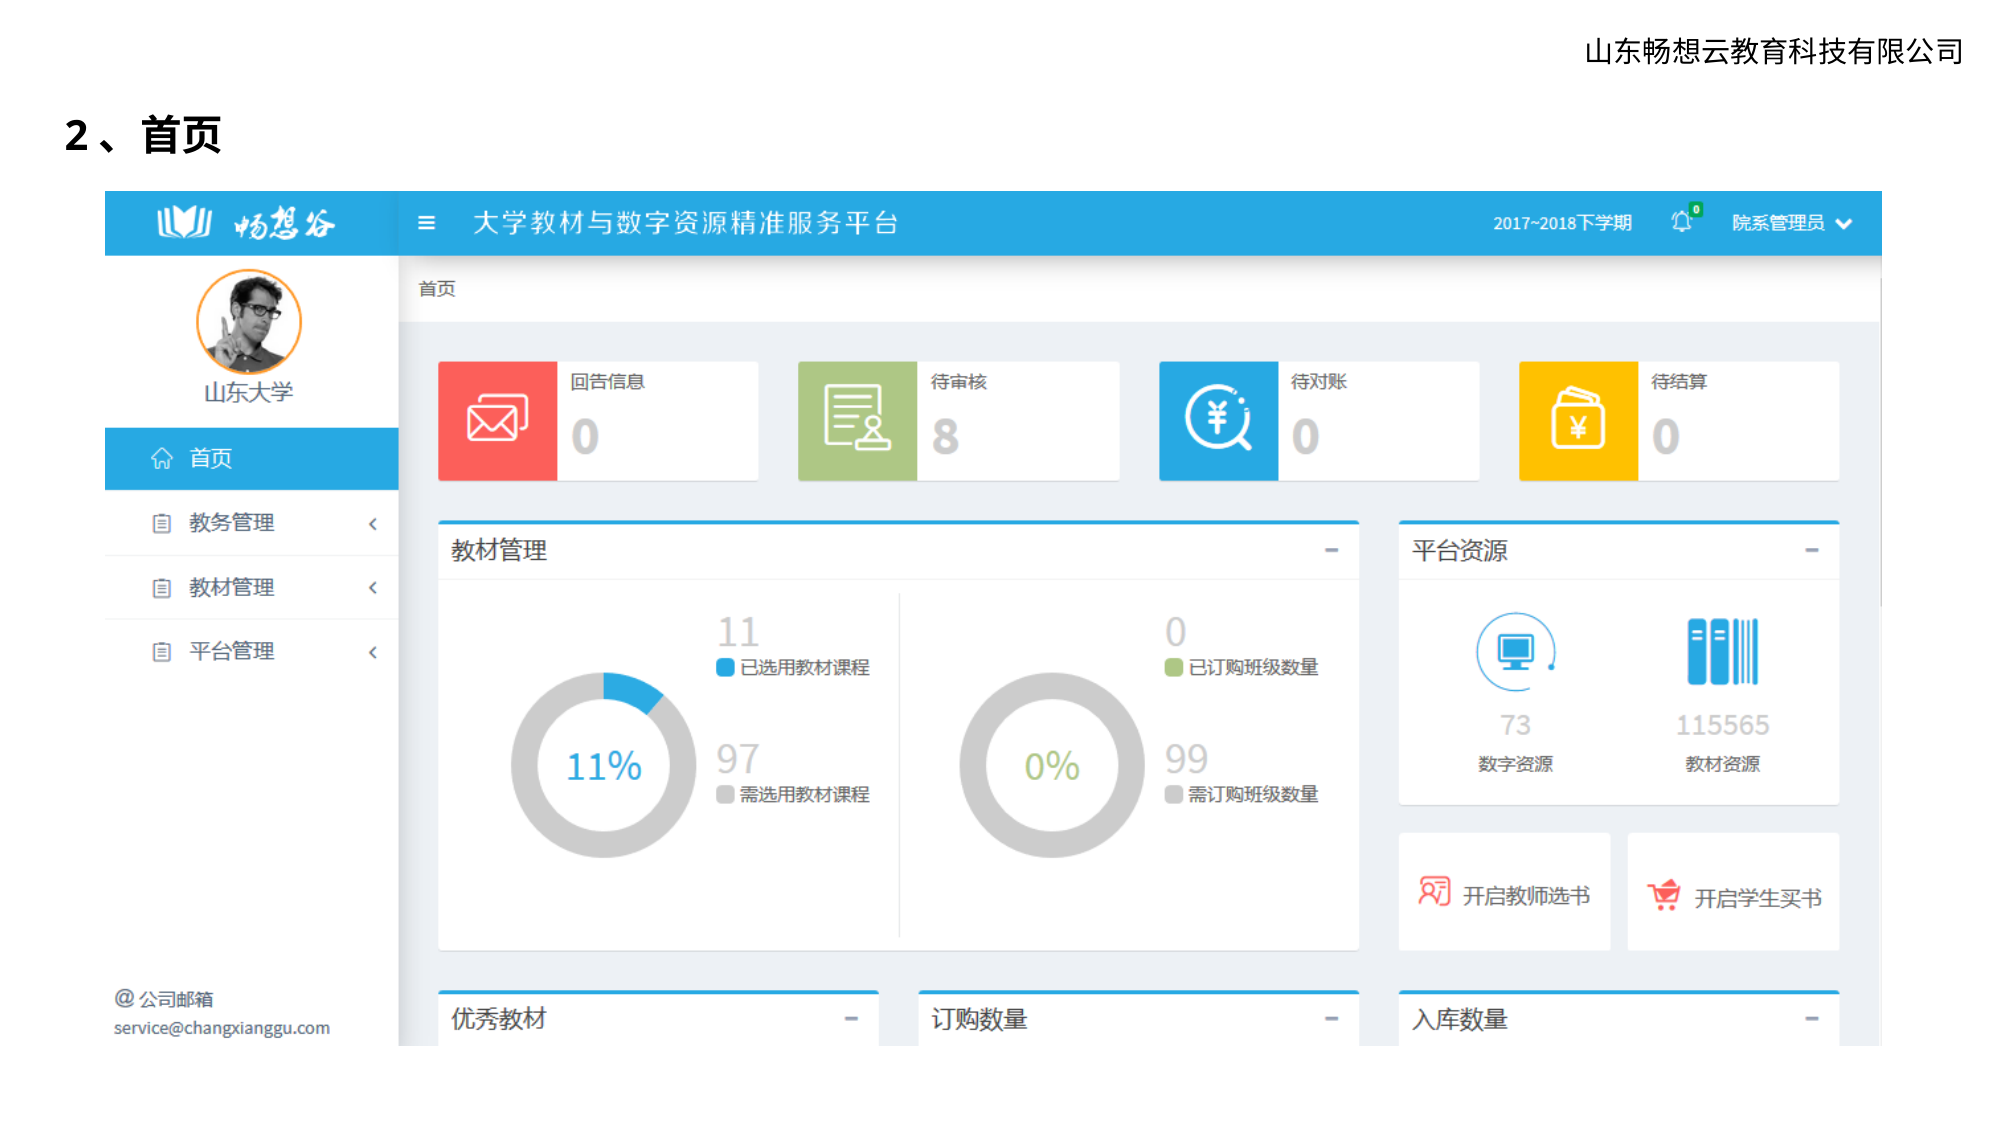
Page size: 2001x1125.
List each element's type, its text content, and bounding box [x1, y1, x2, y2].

text_box 山东畅想云教育科技有限公司 [1569, 25, 1980, 76]
title 2、首页 [49, 65, 945, 209]
picture [105, 191, 1882, 1046]
